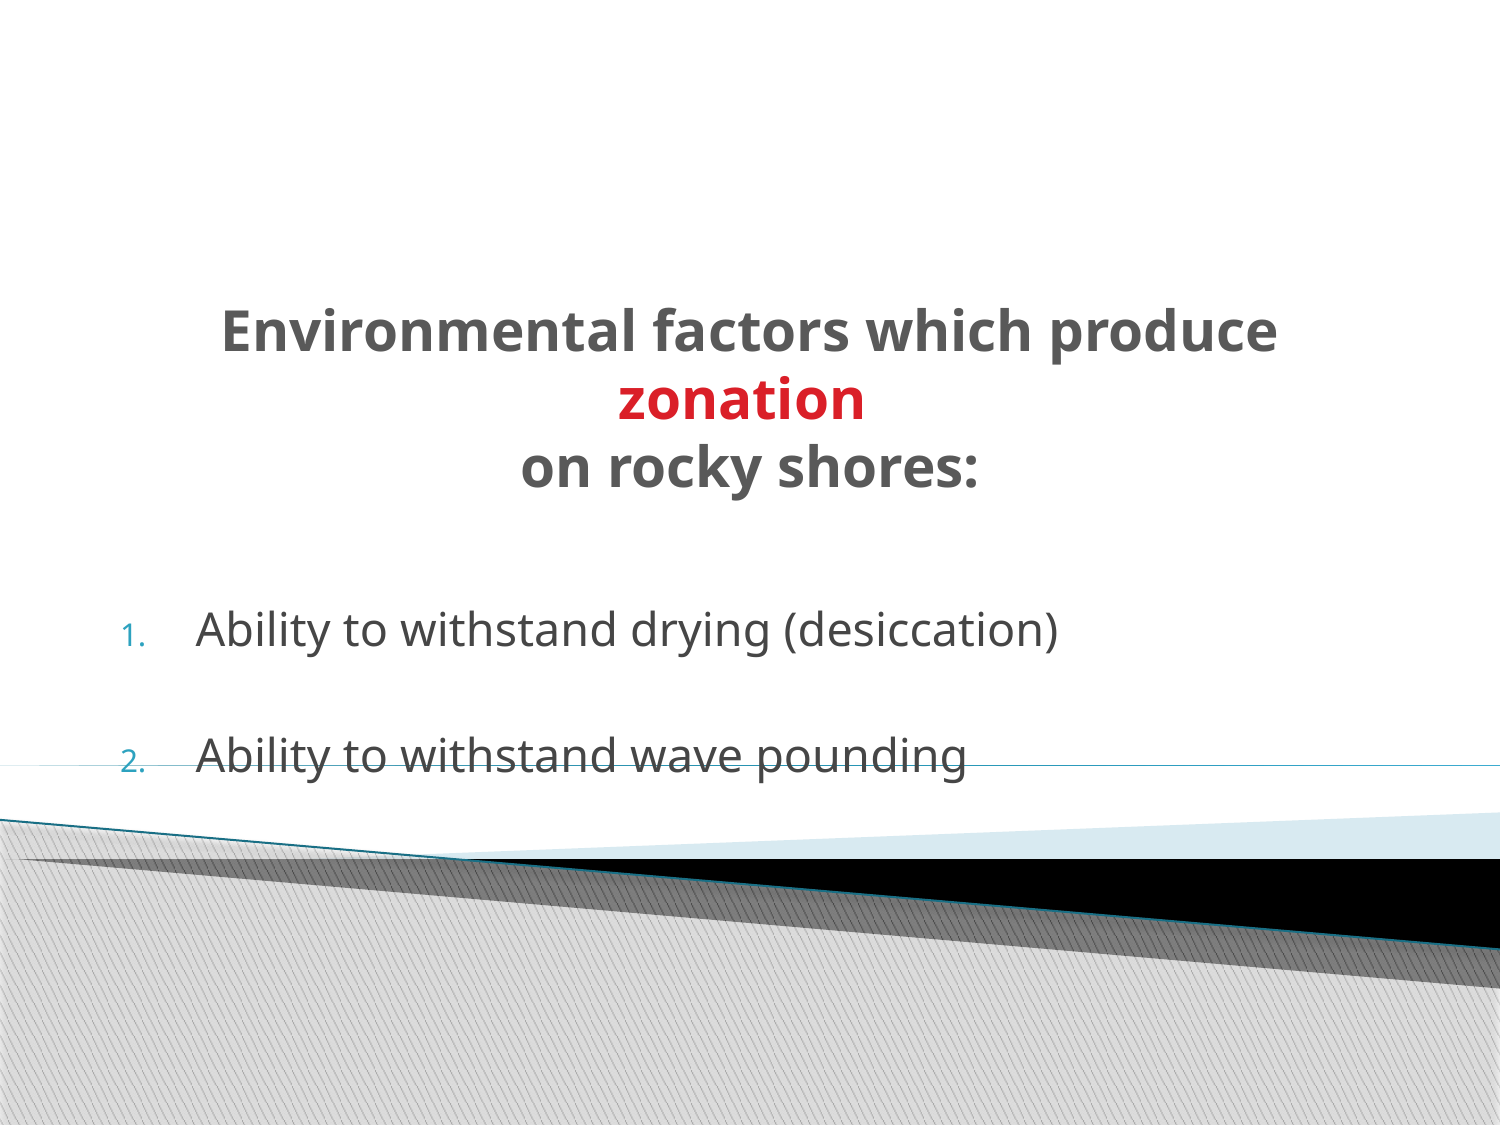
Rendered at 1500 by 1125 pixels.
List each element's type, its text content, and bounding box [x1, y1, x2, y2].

picture [5, 859, 1500, 989]
title Environmental factors which produce zonation on rocky shores: [112, 287, 1388, 588]
subtitle Ability to withstand drying (desiccation) Ability to withstand wave pounding [112, 592, 1388, 790]
